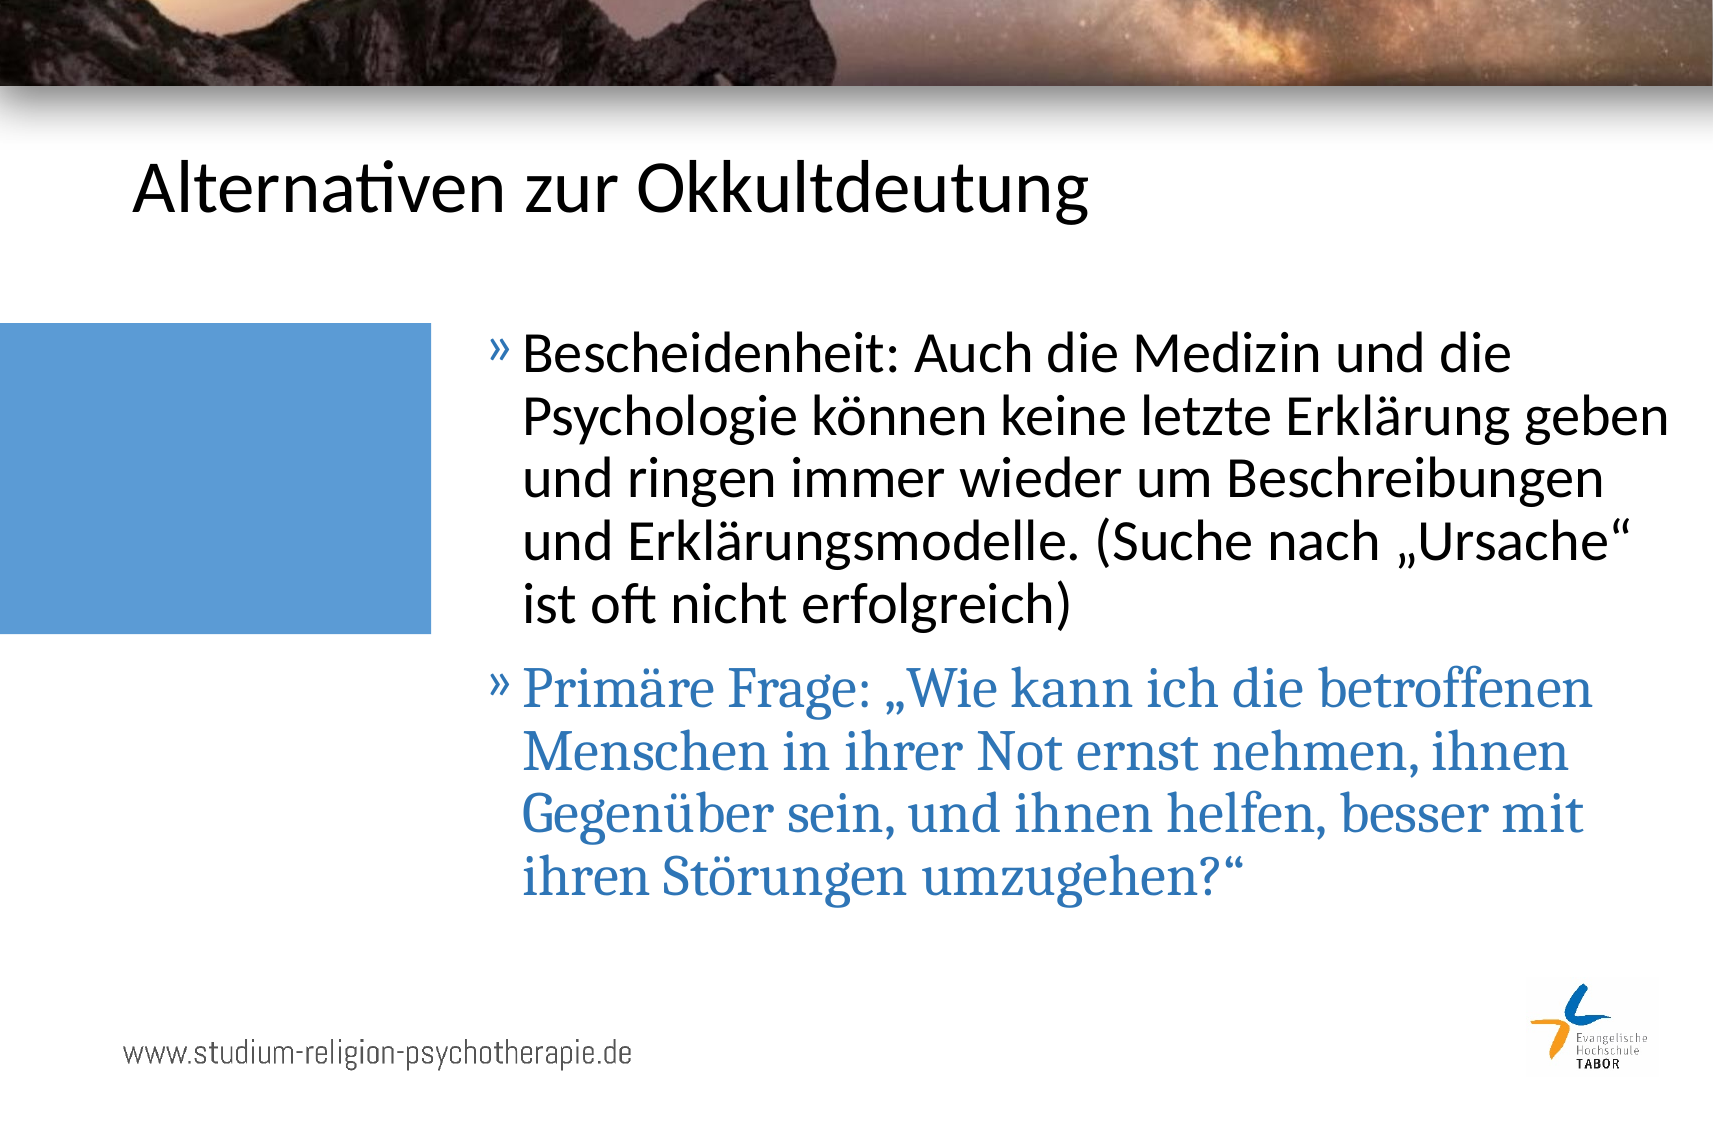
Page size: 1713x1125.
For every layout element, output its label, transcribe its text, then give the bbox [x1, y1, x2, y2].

list Bescheidenheit: Auch die Medizin und die Psychologie können keine letzte Erklärung geben und ringen immer wieder um Beschreibungen und Erklärungsmodelle. (Suche nach „Ursache“ ist oft nicht erfolgreich) Primäre Frage: „Wie kann ich die betroffenen Menschen in ihrer Not ernst nehmen, ihnen Gegenüber sein, und ihnen helfen, besser mit ihren Störungen umzugehen?“ [469, 314, 1713, 1014]
picture [1526, 1014, 1659, 1077]
text_box [0, 322, 432, 635]
picture [0, 0, 1713, 86]
picture [117, 1034, 635, 1074]
title Alternativen zur Okkultdeutung [117, 126, 1595, 251]
